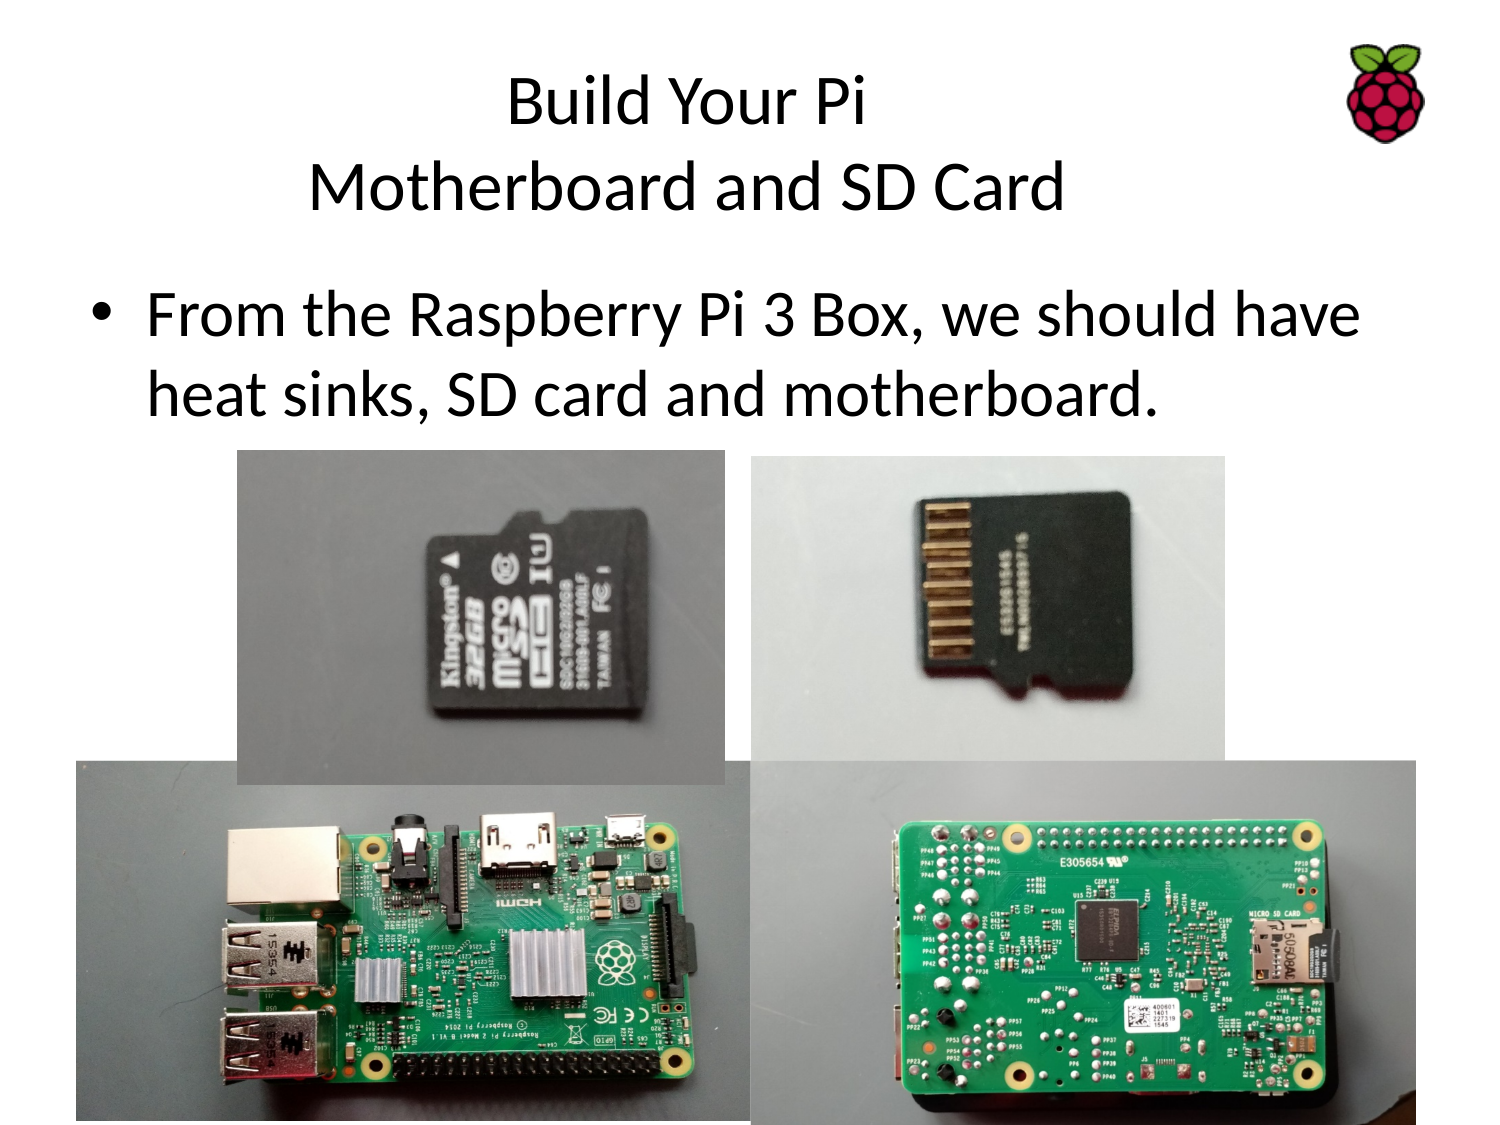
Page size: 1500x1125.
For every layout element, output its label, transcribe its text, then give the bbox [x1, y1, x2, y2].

title Build Your Pi Motherboard and SD Card [75, 45, 1300, 233]
picture [1346, 44, 1426, 144]
picture [77, 449, 1416, 1125]
list From the Raspberry Pi 3 Box, we should have heat sinks, SD card and motherboard. [75, 262, 1425, 438]
